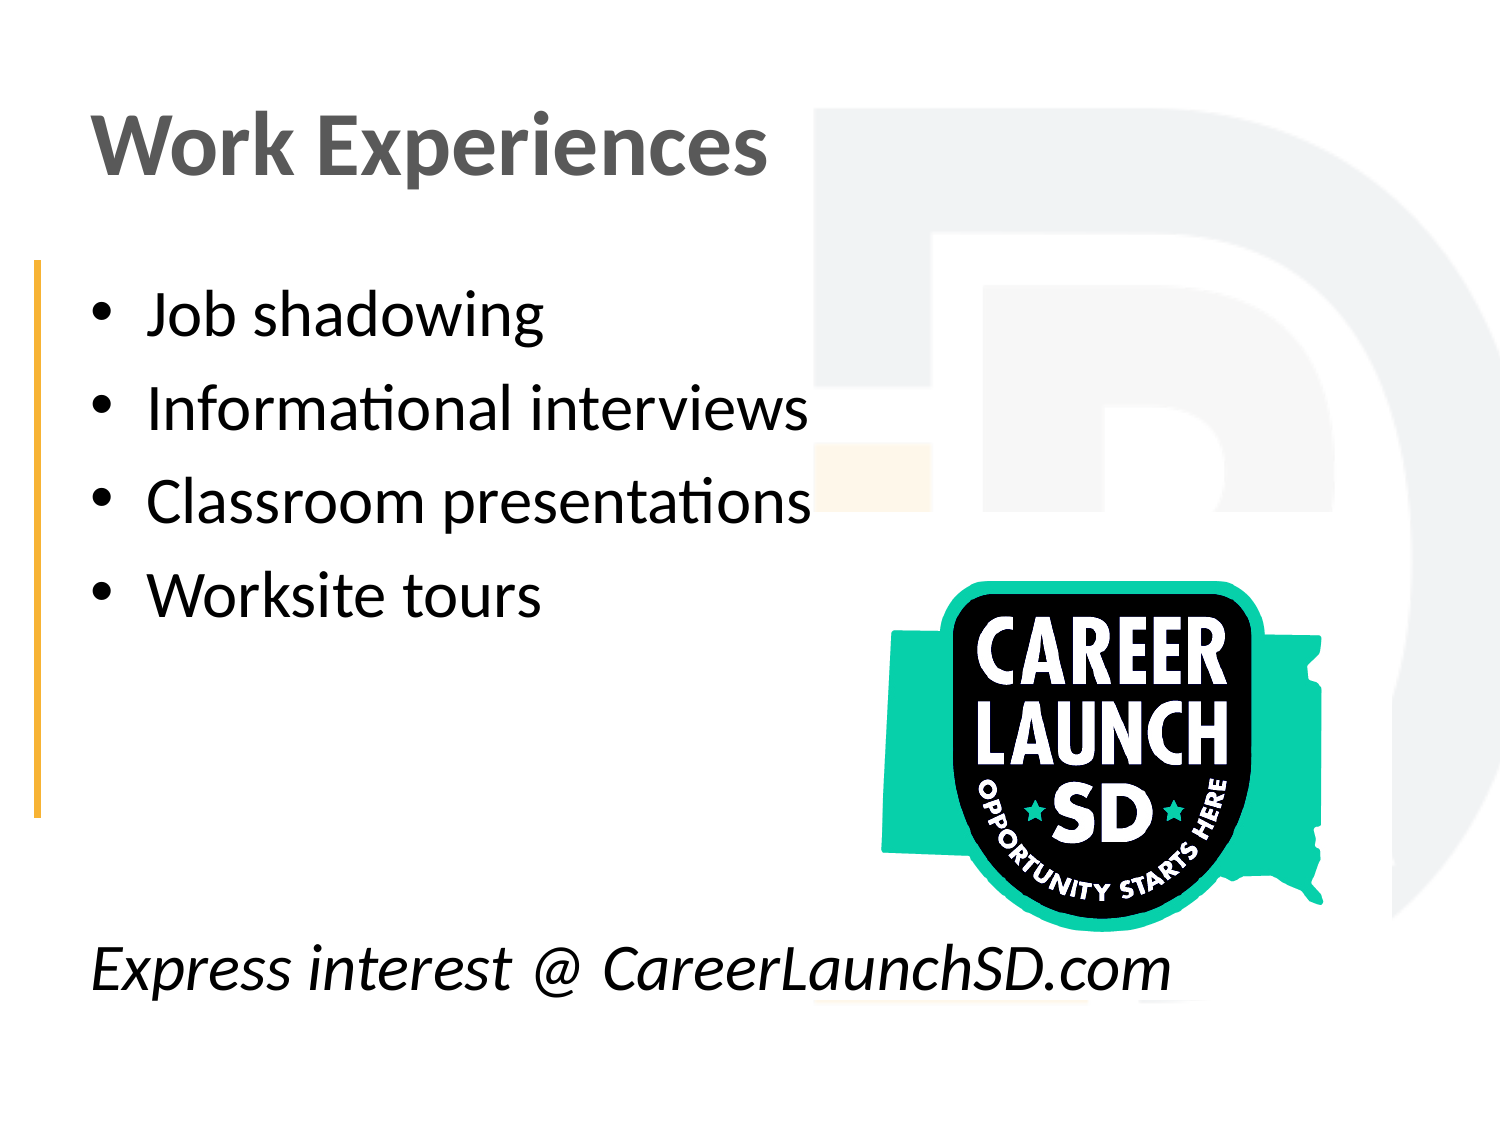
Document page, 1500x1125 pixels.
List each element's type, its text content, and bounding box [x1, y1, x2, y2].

picture [812, 512, 1392, 1001]
title Work Experiences [75, 45, 1425, 233]
list Job shadowing Informational interviews Classroom presentations Worksite tours Express interest @ CareerLaunchSD.com [75, 262, 1425, 1080]
